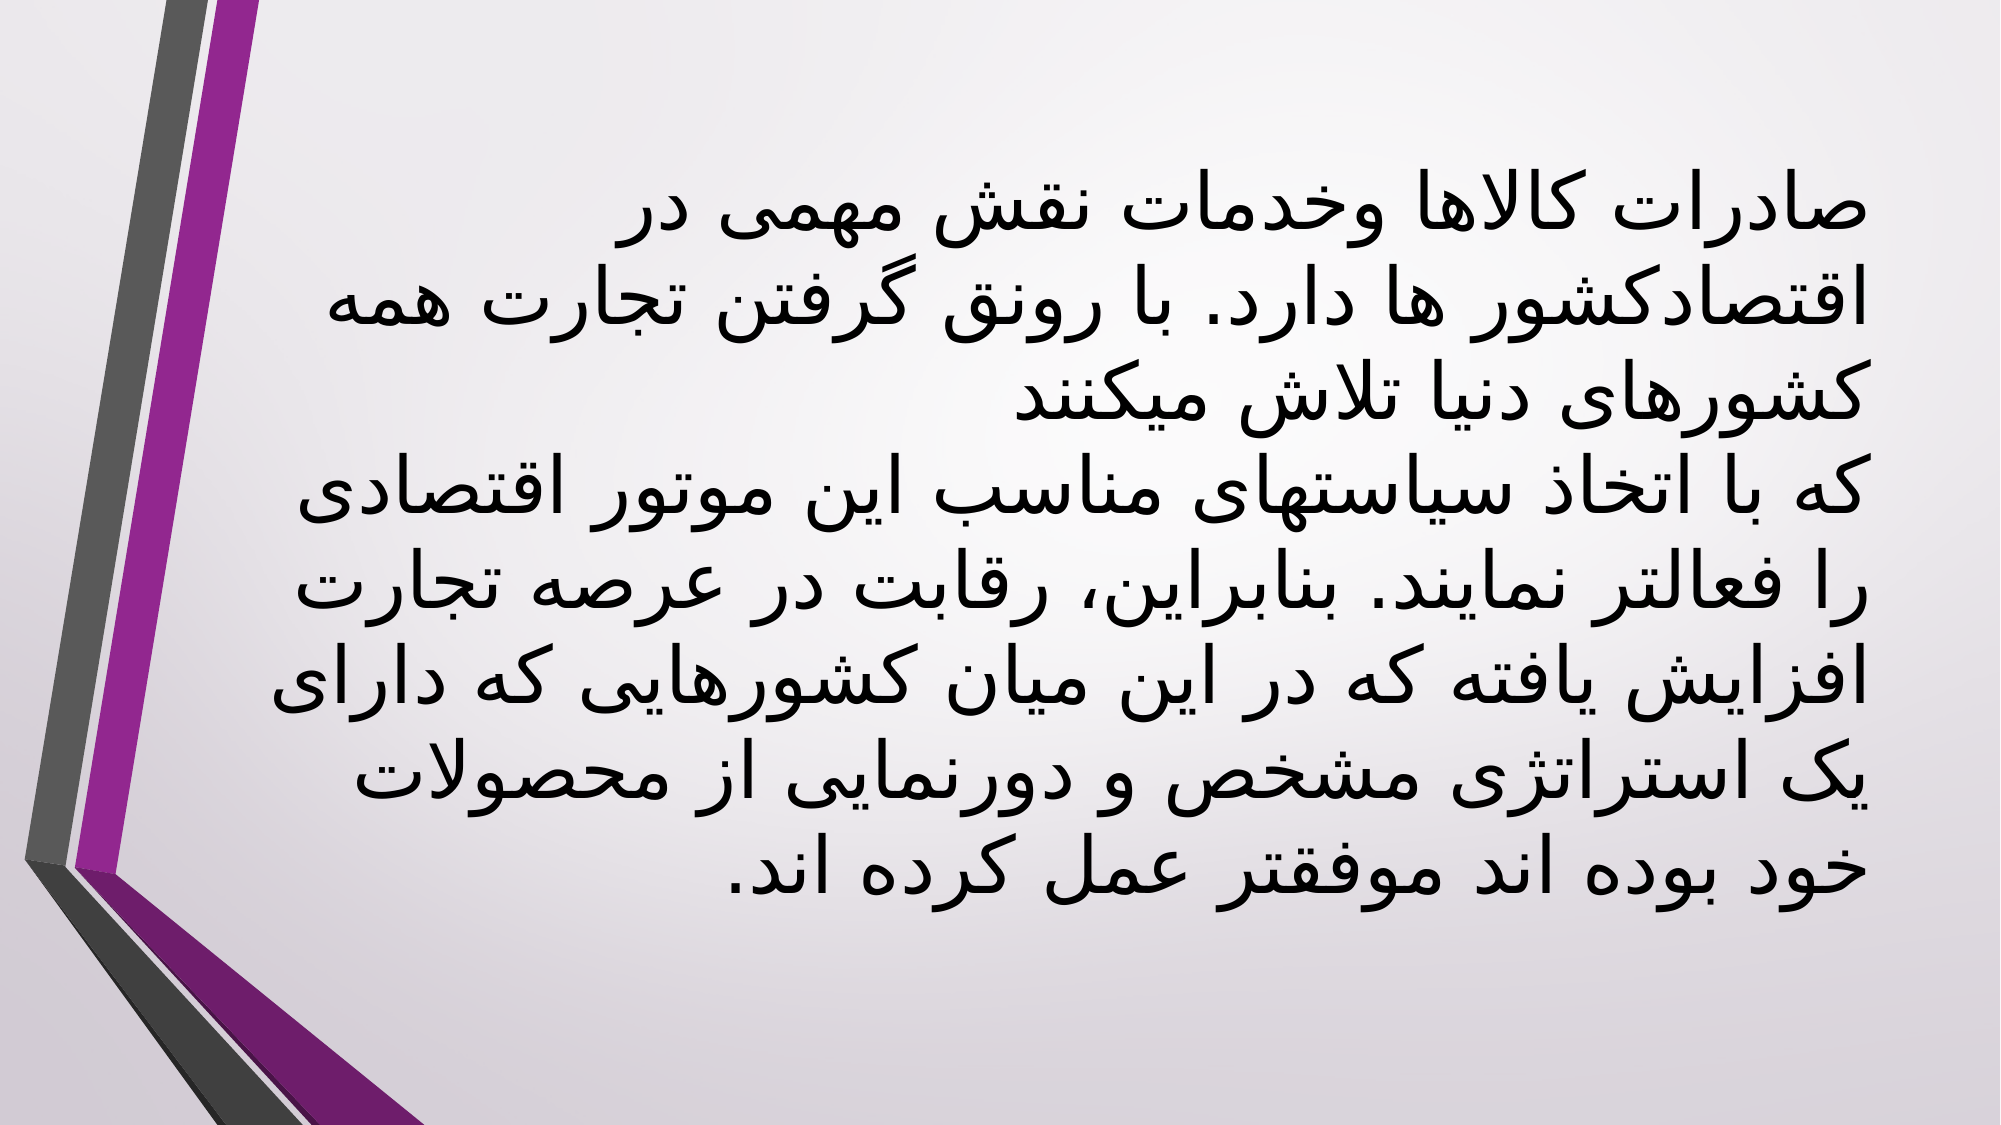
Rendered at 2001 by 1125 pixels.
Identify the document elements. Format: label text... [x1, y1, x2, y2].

title صادرات کالاها وخدمات نقش مهمی در اقتصادکشور ها دارد. با رونق گرفتن تجارت همه کشورهای دنیا تلاش میکنند که با اتخاذ سیاستهای مناسب این موتور اقتصادی را فعالتر نمایند. بنابراین، رقابت در عرصه تجارت افزایش یافته که در این میان کشورهایی که دارای یک استراتژی مشخص و دورنمایی از محصولات خود بوده اند موفقتر عمل کرده اند. [243, 112, 1887, 947]
